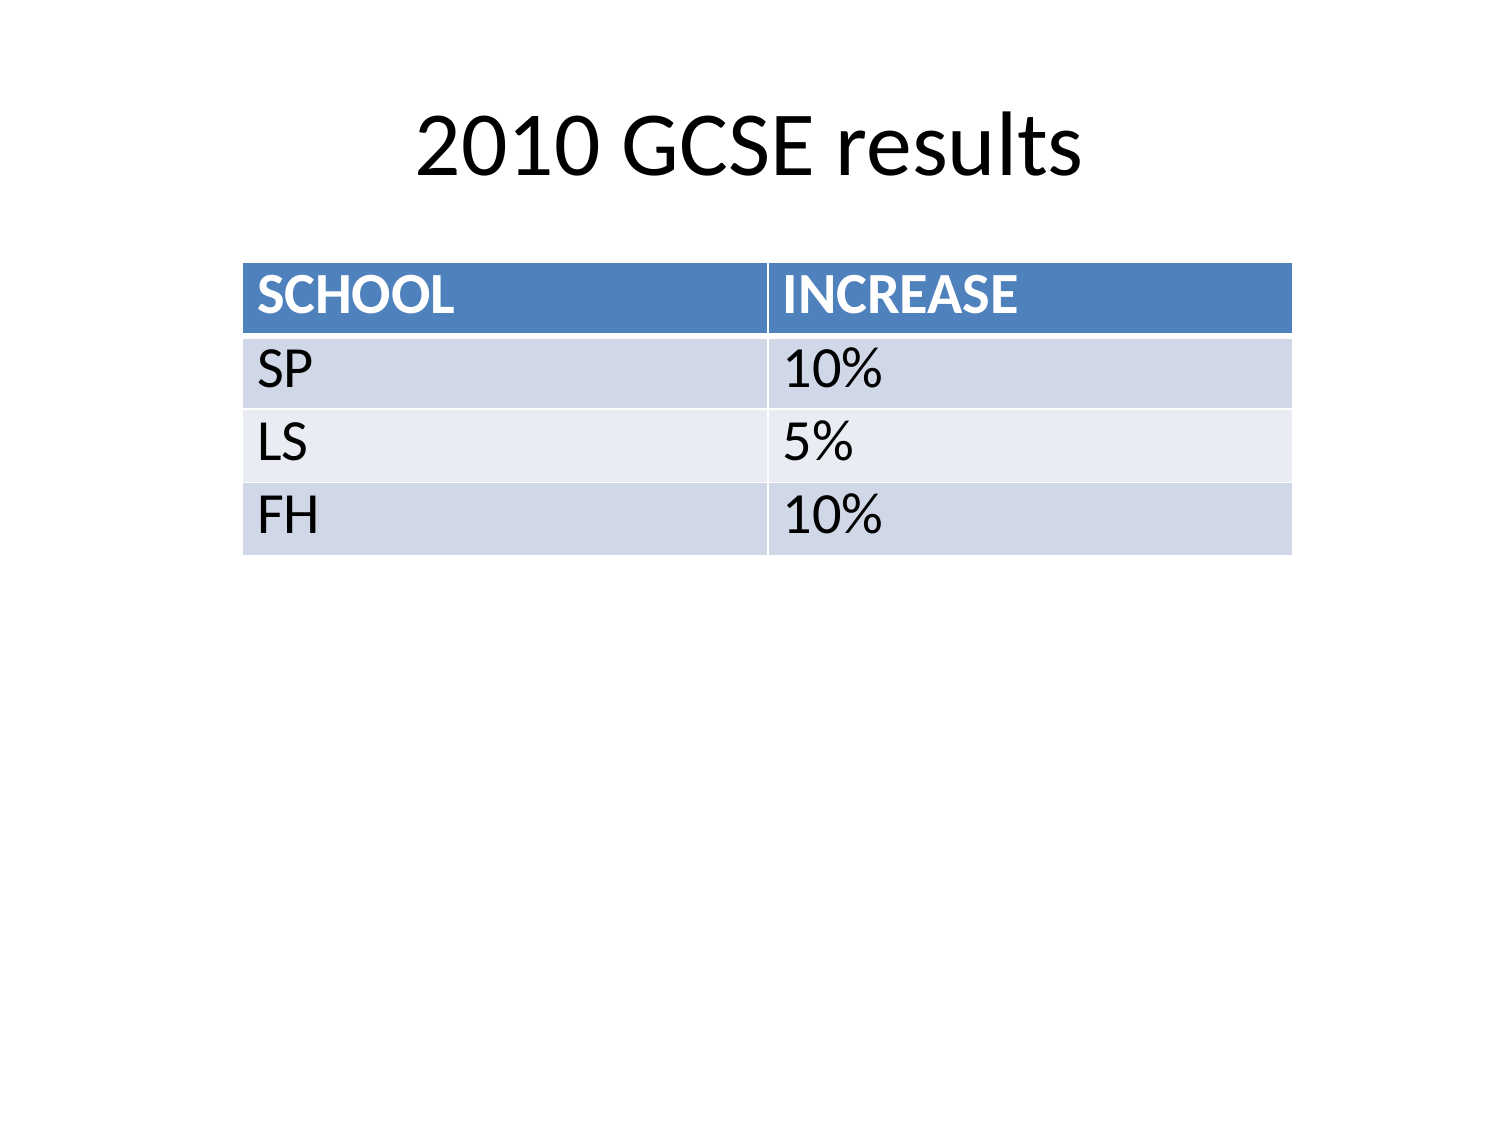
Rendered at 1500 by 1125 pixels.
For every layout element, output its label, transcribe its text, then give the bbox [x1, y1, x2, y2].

title 2010 GCSE results [75, 45, 1425, 233]
table_header SCHOOL [243, 263, 767, 333]
table_cell 5% [769, 410, 1292, 482]
table_cell 10% [769, 339, 1292, 408]
table_header INCREASE [769, 263, 1292, 333]
table_cell LS [243, 410, 767, 482]
table_cell FH [243, 483, 767, 555]
table_cell 10% [769, 483, 1292, 555]
table_cell SP [243, 339, 767, 408]
